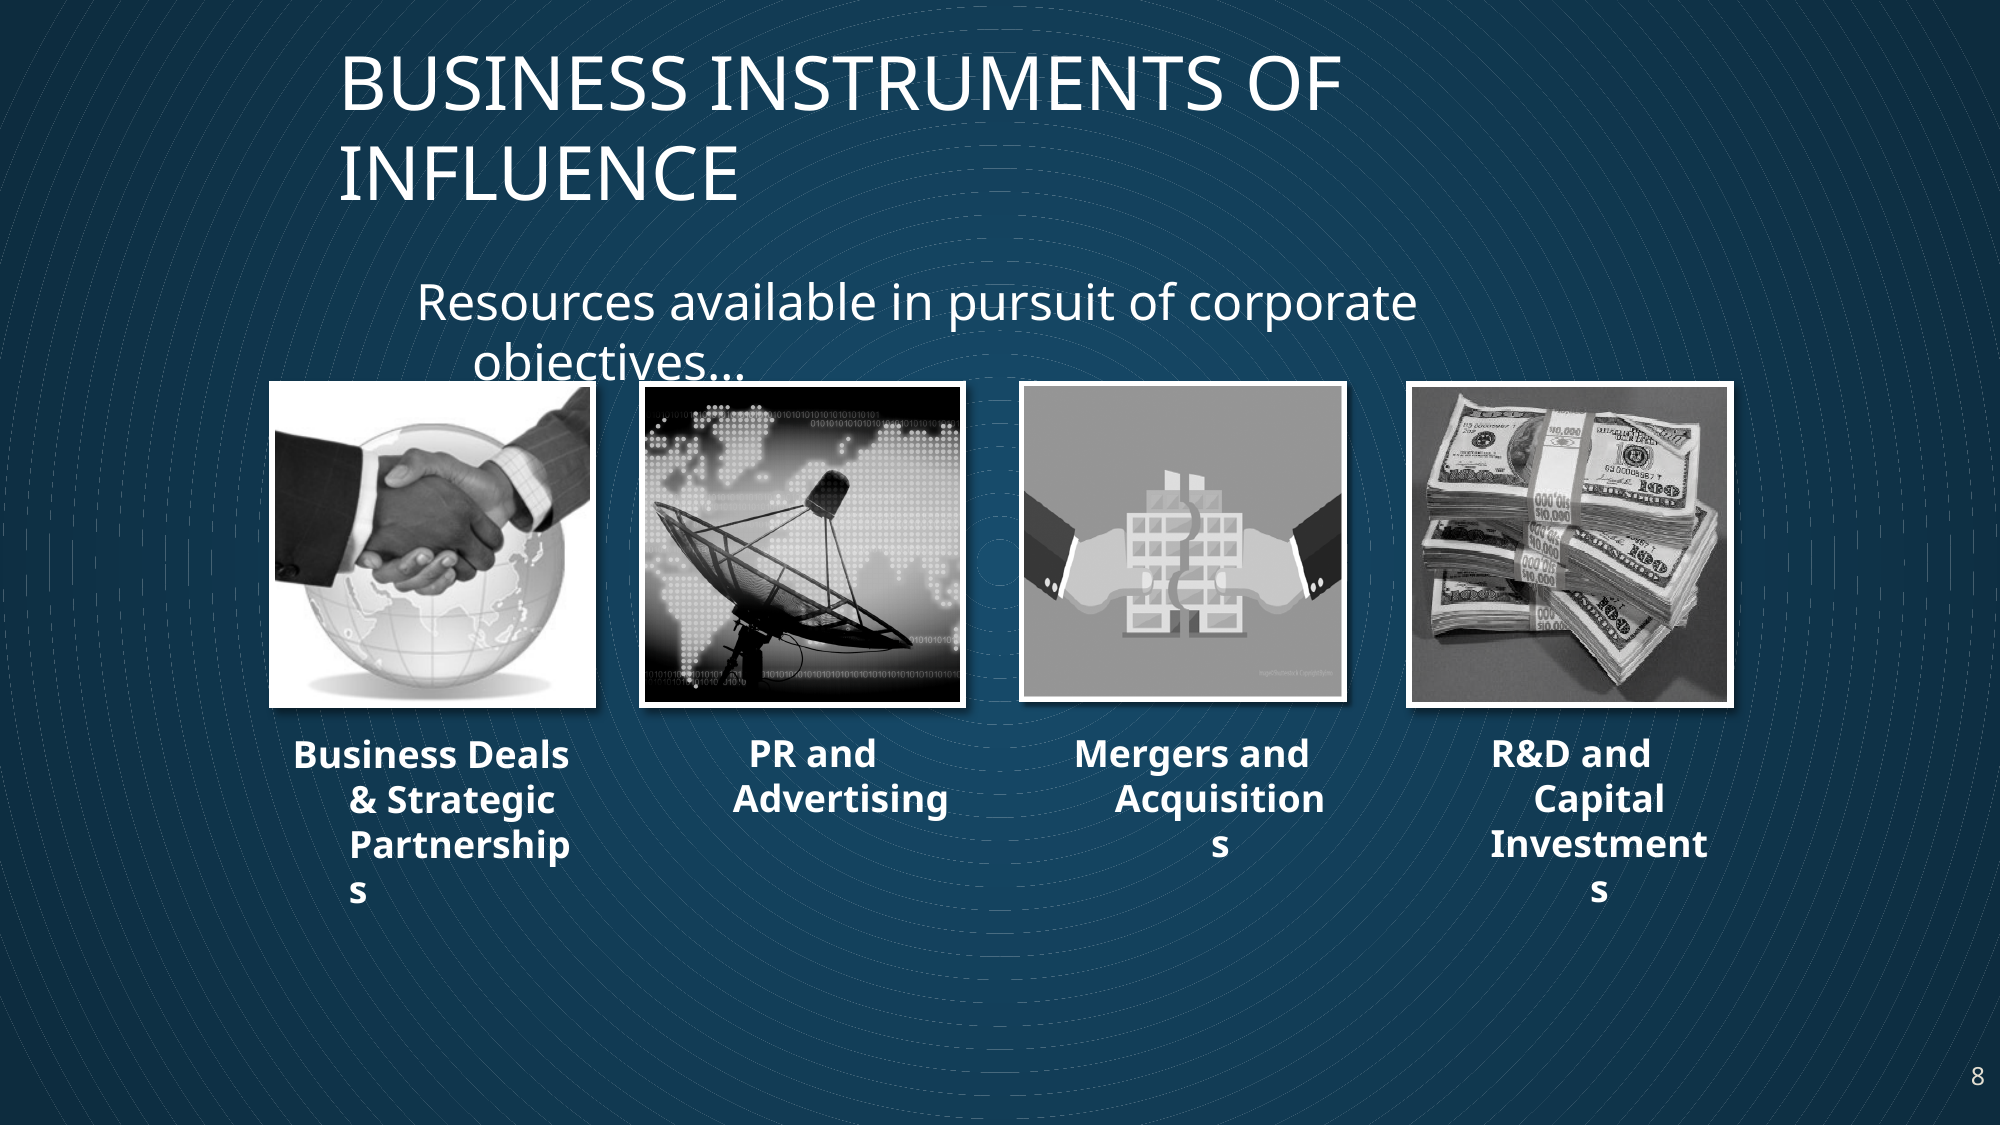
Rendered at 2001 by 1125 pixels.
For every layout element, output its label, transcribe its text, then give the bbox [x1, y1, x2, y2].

text_box Resources available in pursuit of corporate objectives… [401, 270, 1677, 408]
text_box PR and Advertising [656, 730, 969, 800]
picture [274, 387, 591, 703]
text_box R&D and Capital Investments [1415, 730, 1728, 800]
slide_number 8 [1793, 1045, 2000, 1108]
picture [645, 387, 961, 703]
title BUSINESS INSTRUMENTS OF INFLUENCE [323, 53, 1728, 216]
picture [1015, 377, 1358, 713]
text_box Mergers and Acquisitions [1036, 730, 1349, 800]
picture [1412, 387, 1728, 703]
text_box Business Deals & Strategic Partnerships [277, 730, 590, 893]
